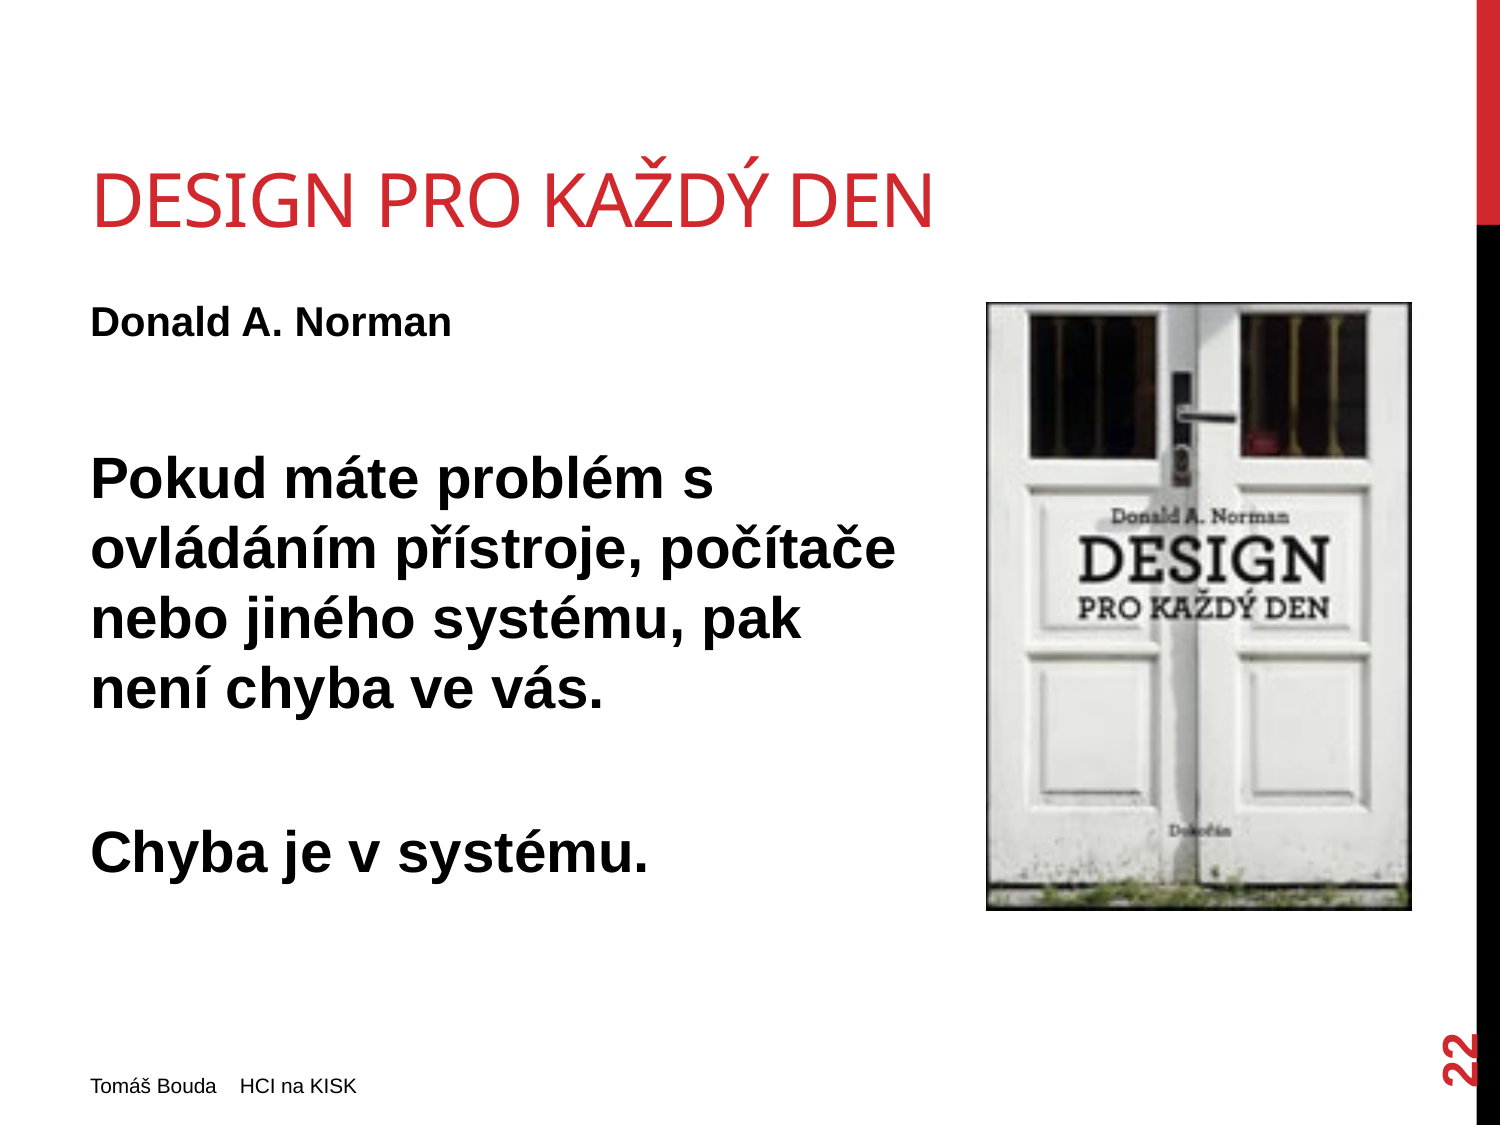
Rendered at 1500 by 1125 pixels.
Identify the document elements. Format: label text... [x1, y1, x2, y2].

slide_number 22 [1427, 887, 1488, 1104]
footer Tomáš Bouda HCI na KISK [75, 1065, 638, 1112]
list Donald A. Norman Pokud máte problém s ovládáním přístroje, počítače nebo jiného systému, pak není chyba ve vás. Chyba je v systému. [75, 287, 951, 1005]
title Design pro každý den [75, 25, 1199, 250]
picture [985, 302, 1412, 911]
